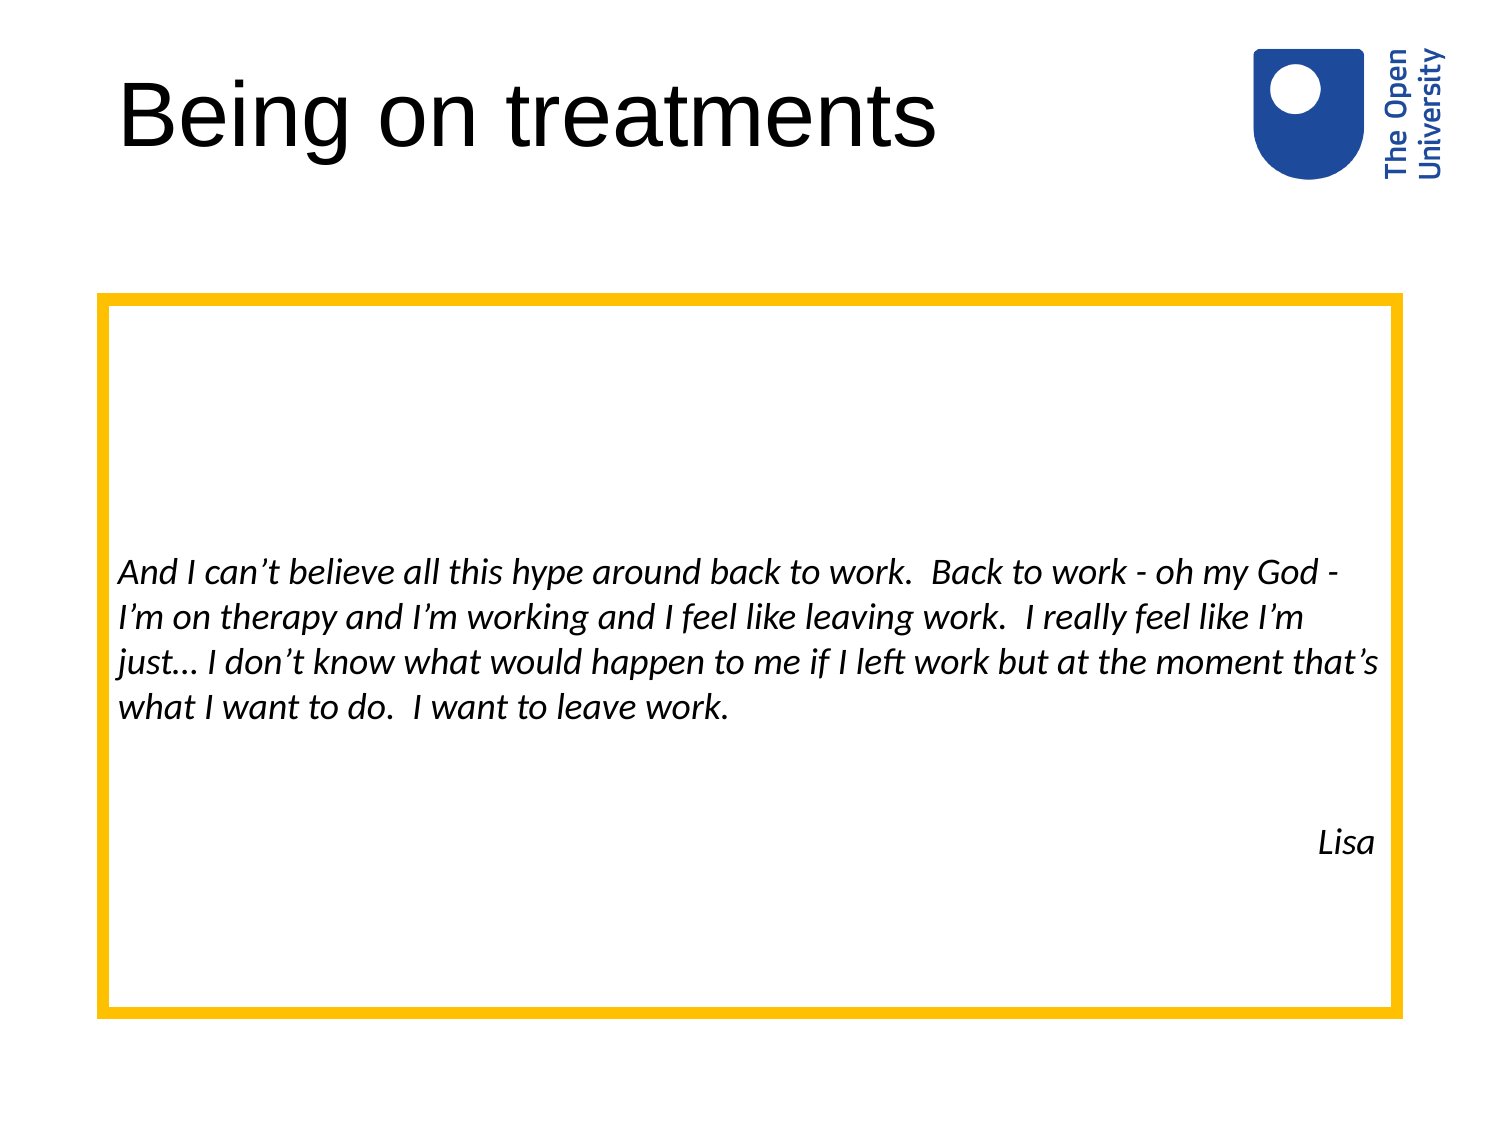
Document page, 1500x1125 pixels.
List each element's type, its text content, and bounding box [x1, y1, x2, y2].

picture [1245, 39, 1462, 189]
list And I can’t believe all this hype around back to work. Back to work - oh my God - I’m on therapy and I’m working and I feel like leaving work. I really feel like I’m just… I don’t know what would happen to me if I left work but at the moment that’s what I want to do. I want to leave work. Lisa [102, 298, 1398, 1014]
title Being on treatments [103, 59, 1397, 278]
